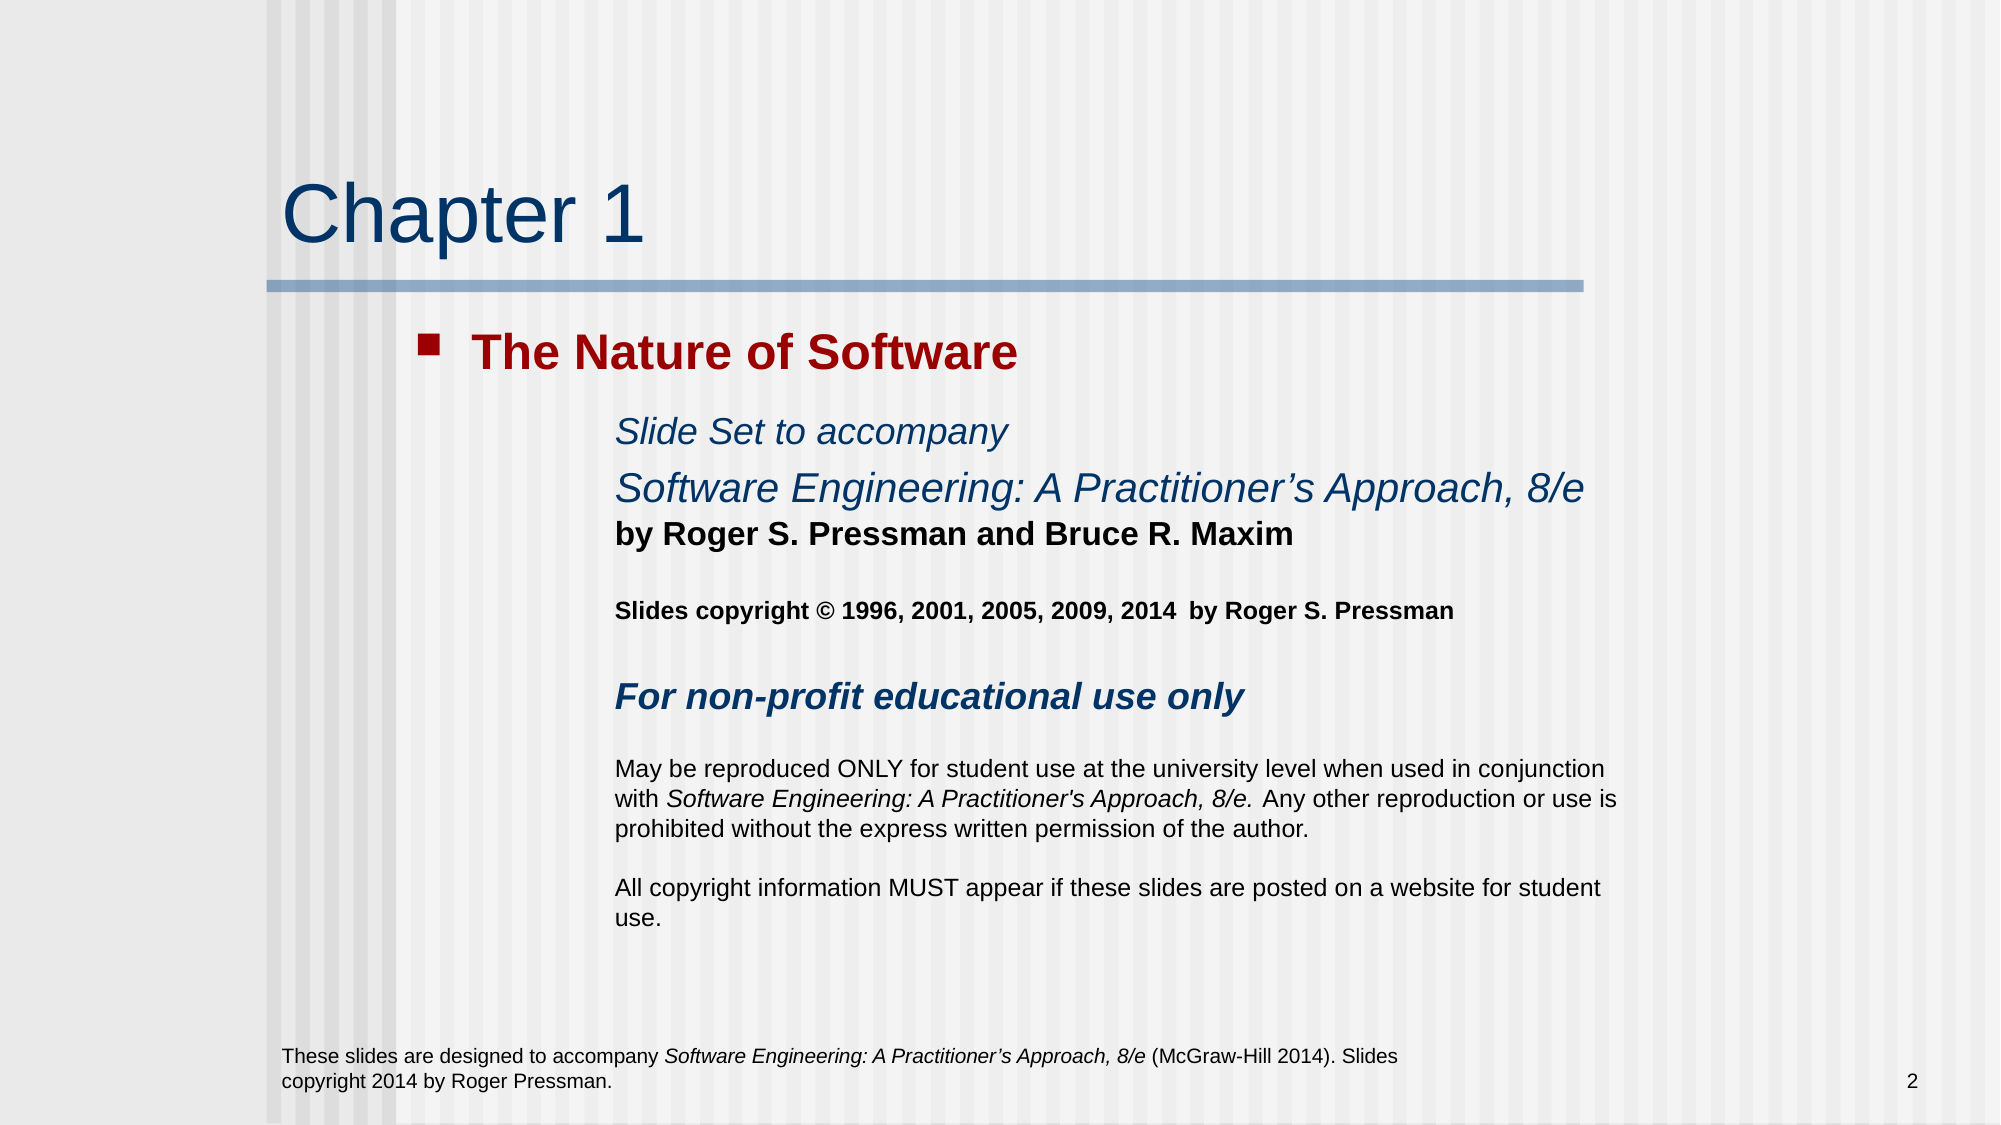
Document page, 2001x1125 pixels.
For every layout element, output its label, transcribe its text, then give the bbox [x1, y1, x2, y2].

list The Nature of Software [399, 312, 1917, 1000]
footer These slides are designed to accompany Software Engineering: A Practitioner’s Approach, 8/e (McGraw-Hill 2014). Slides copyright 2014 by Roger Pressman. [266, 1024, 1467, 1101]
title Chapter 1 [266, 162, 1734, 267]
slide_number 2 [1649, 1024, 1934, 1101]
text_box Slide Set to accompany Software Engineering: A Practitioner’s Approach, 8/e by Roger S. Pressman and Bruce R. Maxim Slides copyright © 1996, 2001, 2005, 2009, 2014 by Roger S. Pressman For non-profit educational use only May be reproduced ONLY for student use at the university level when used in conjunction with Software Engineering: A Practitioner's Approach, 8/e. Any other reproduction or use is prohibited without the express written permission of the author. All copyright information MUST appear if these slides are posted on a website for student use. [599, 399, 1663, 940]
